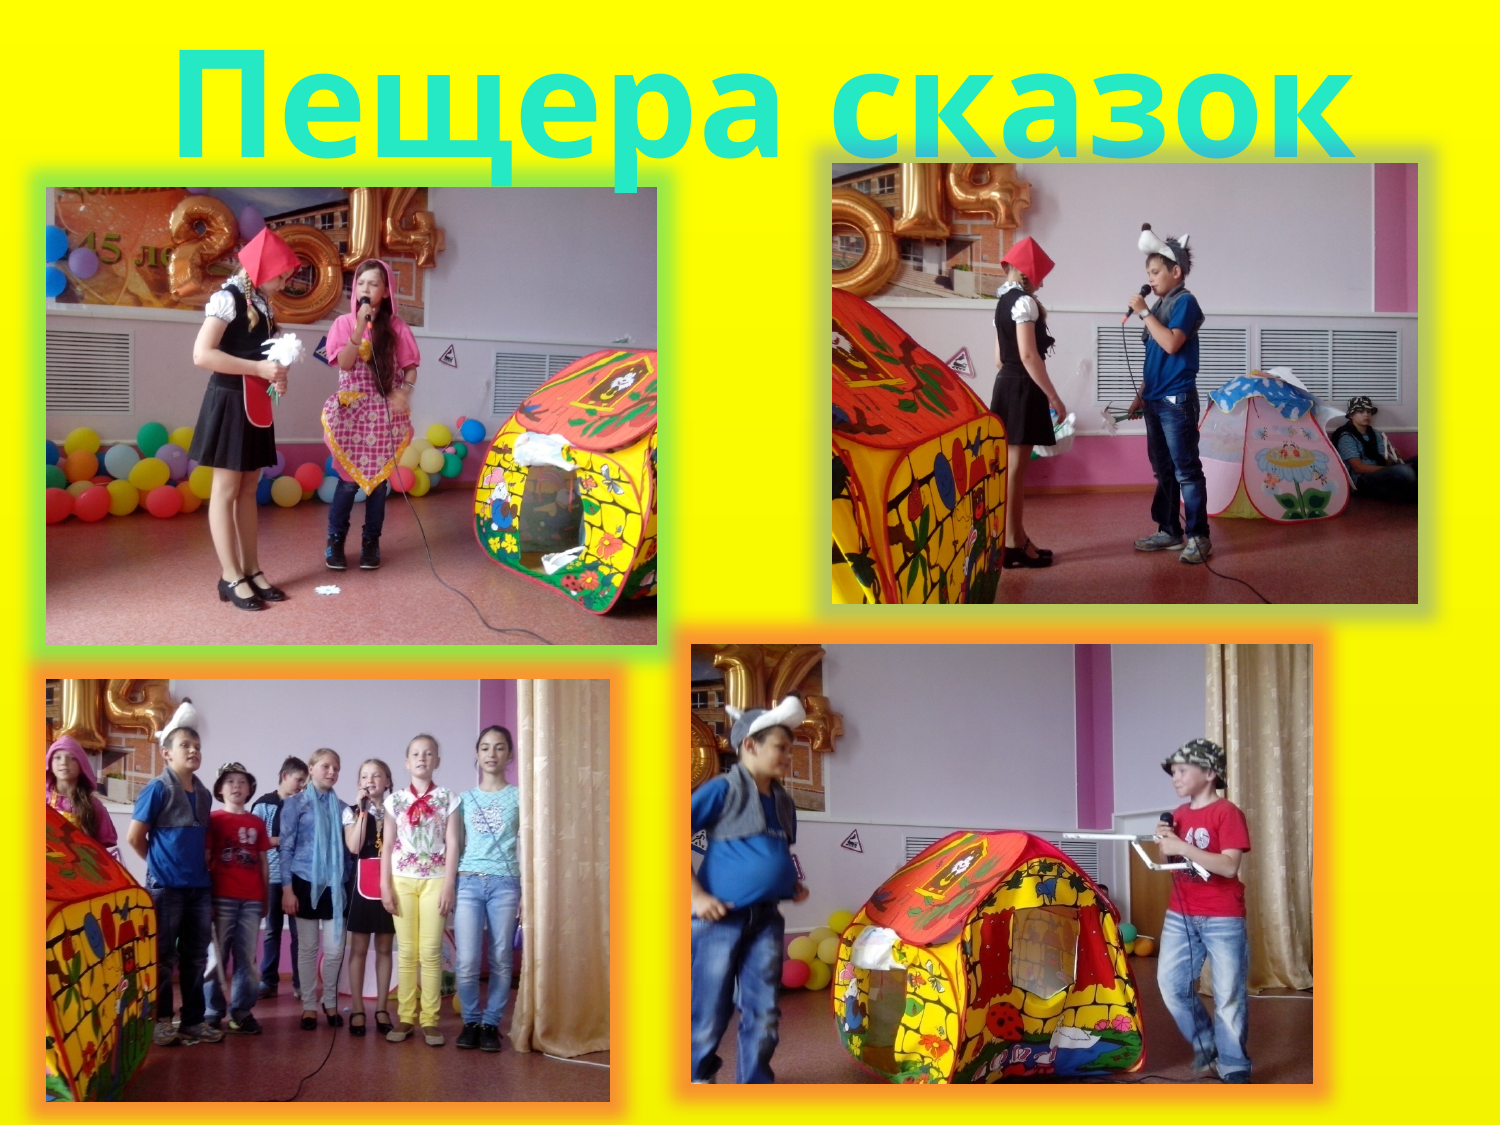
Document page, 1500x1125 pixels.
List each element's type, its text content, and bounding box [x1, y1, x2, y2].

picture [831, 163, 1419, 604]
text_box Пещера сказок [82, 0, 1442, 195]
picture [690, 644, 1313, 1085]
picture [46, 187, 657, 645]
picture [46, 679, 610, 1102]
